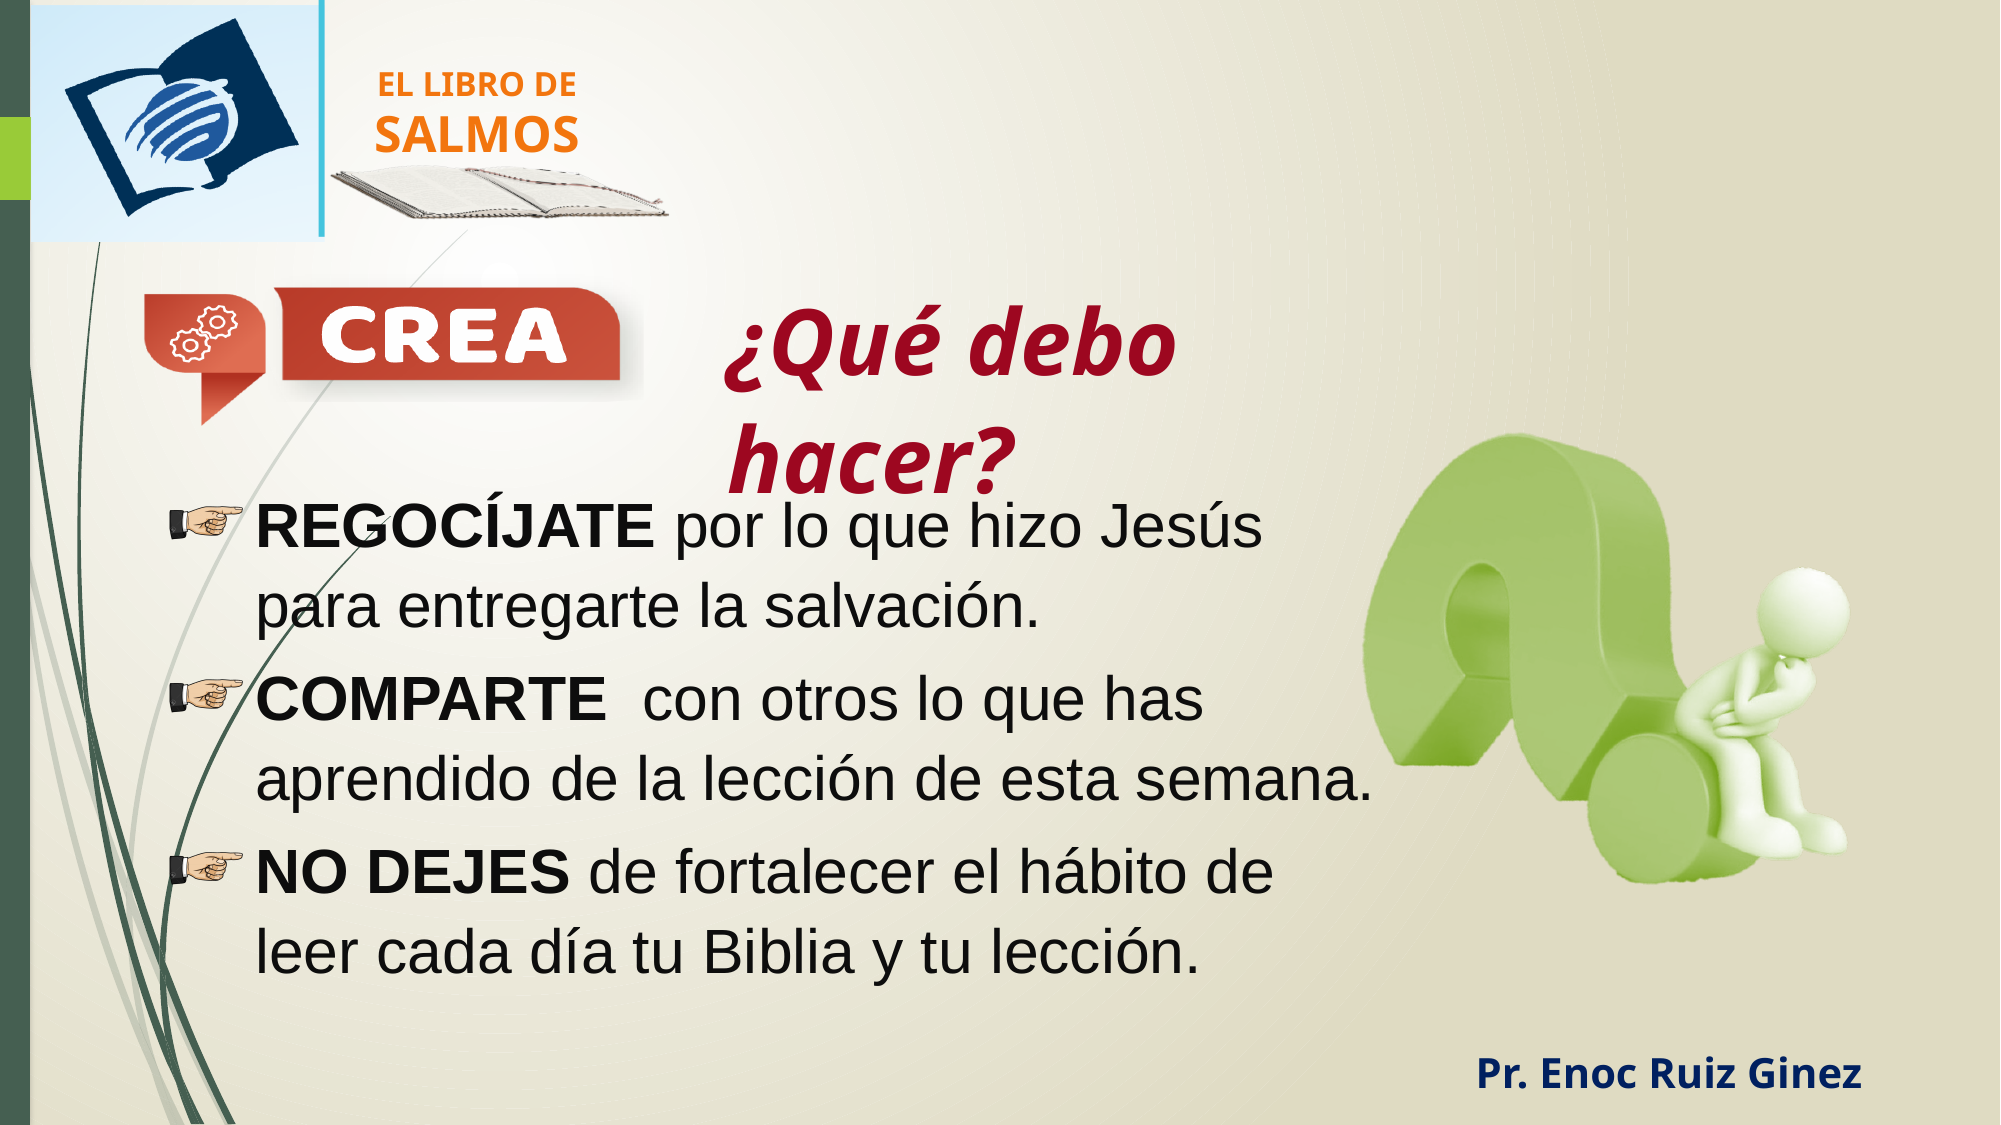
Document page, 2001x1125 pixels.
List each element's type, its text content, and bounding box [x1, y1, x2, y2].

text_box ¿Qué debo hacer? [712, 268, 1408, 379]
text_box EL LIBRO DE SALMOS [329, 55, 630, 164]
picture [31, 0, 673, 427]
picture [166, 500, 211, 545]
picture [1356, 458, 1890, 879]
text_box Pr. Enoc Ruiz Ginez [1460, 1039, 1878, 1105]
picture [166, 673, 211, 718]
text_box REGOCÍJATE por lo que hizo Jesús para entregarte la salvación. COMPARTE con otros lo que has aprendido de la lección de esta semana. NO DEJES de fortalecer el hábito de leer cada día tu Biblia y tu lección. [151, 472, 1397, 1086]
picture [166, 846, 211, 890]
